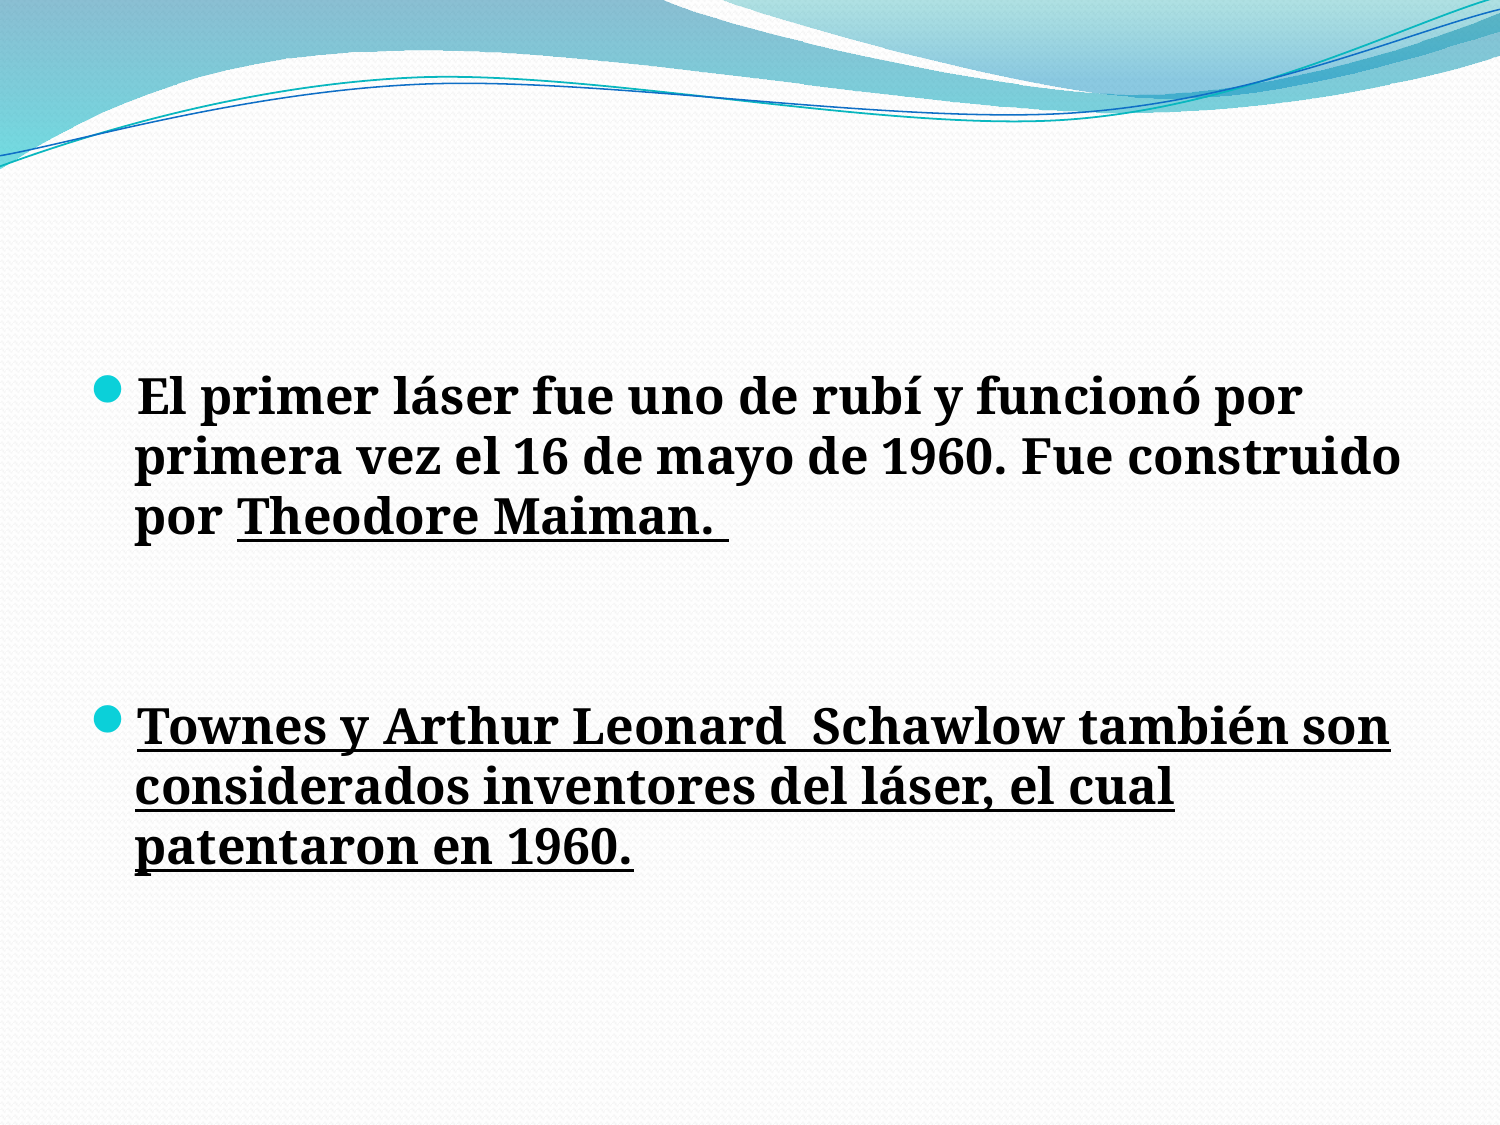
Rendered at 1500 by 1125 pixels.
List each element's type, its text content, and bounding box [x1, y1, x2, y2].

list El primer láser fue uno de rubí y funcionó por primera vez el 16 de mayo de 1960. Fue construido por Theodore Maiman. Townes y Arthur Leonard Schawlow también son considerados inventores del láser, el cual patentaron en 1960. [75, 302, 1425, 1038]
